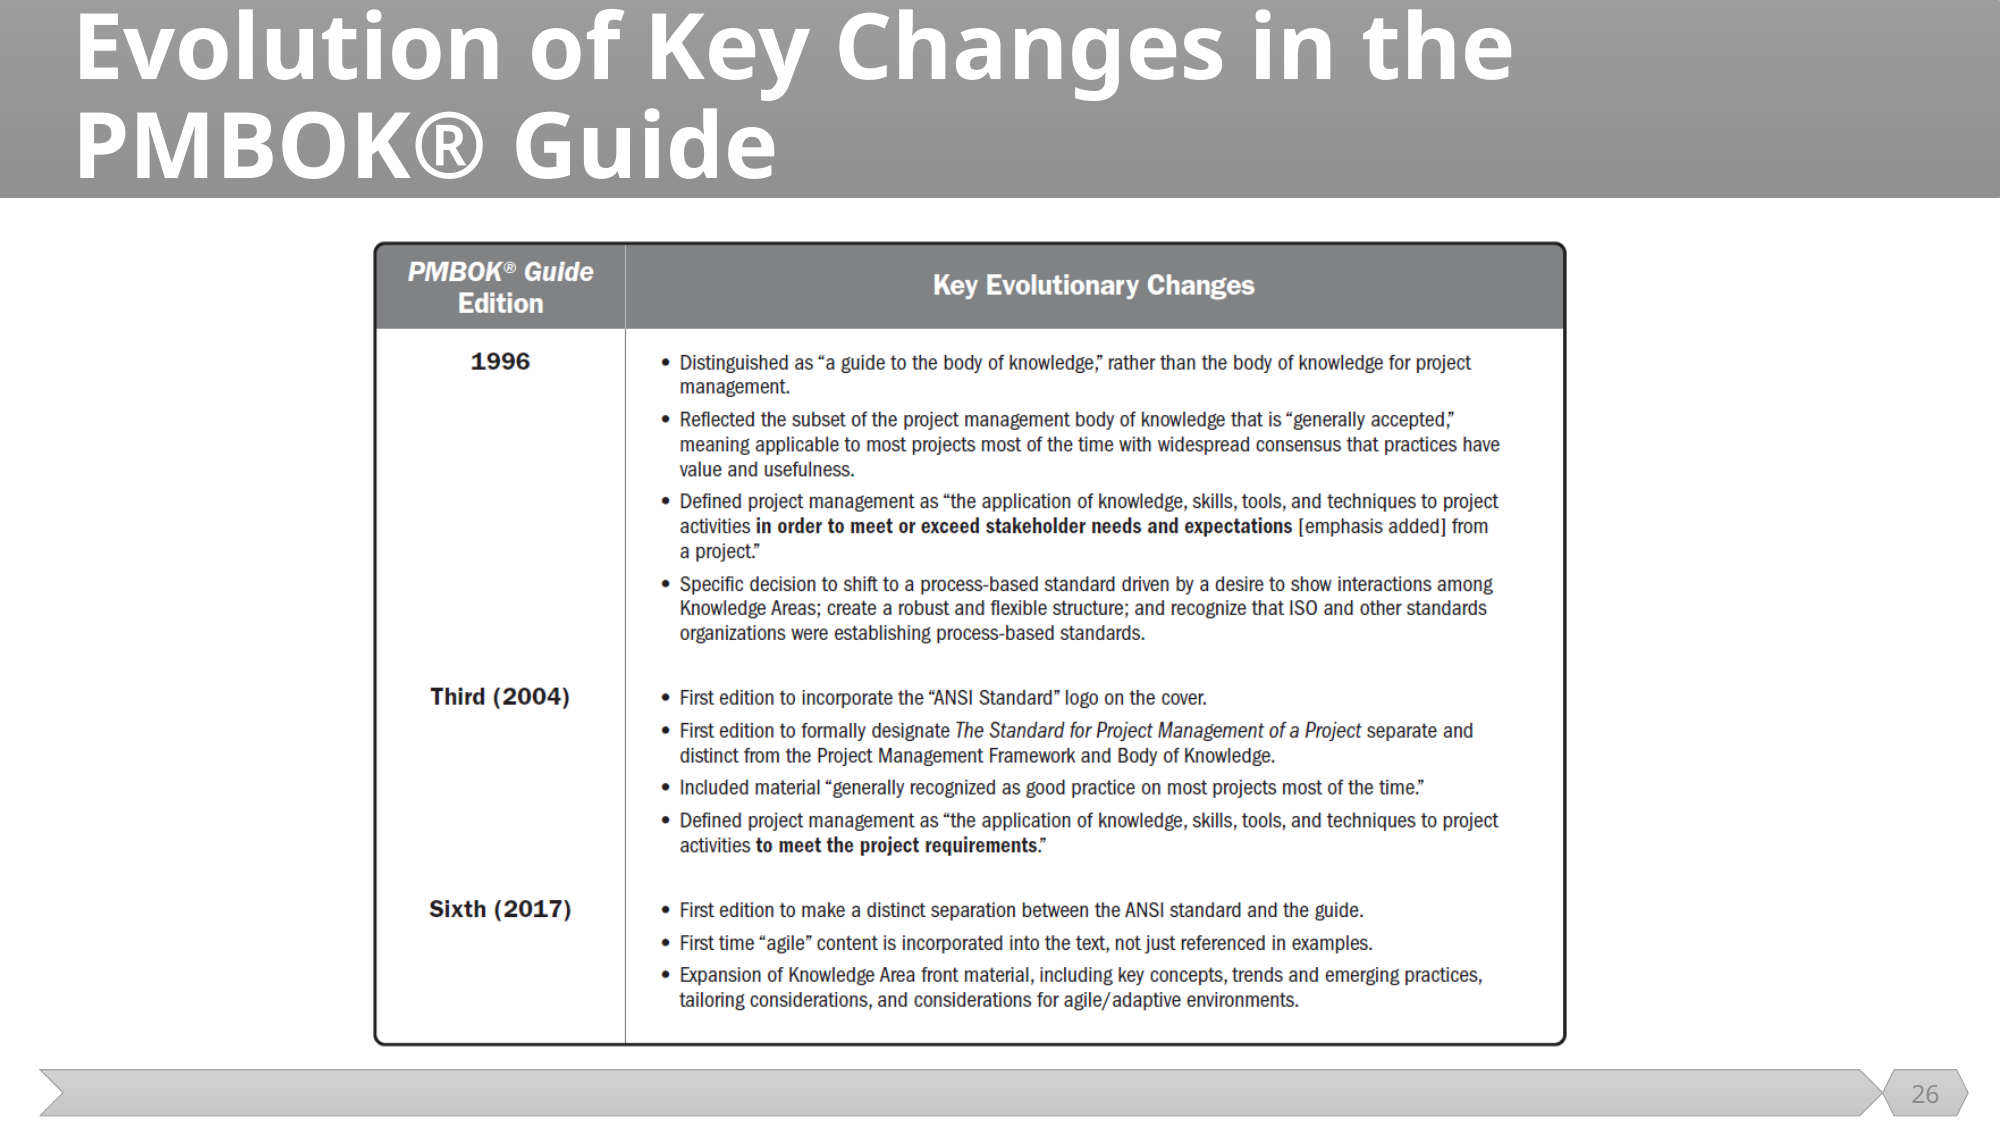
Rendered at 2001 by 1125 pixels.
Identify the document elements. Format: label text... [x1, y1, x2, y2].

picture [364, 230, 1578, 1058]
slide_number 26 [1882, 1065, 1969, 1125]
title Evolution of Key Changes in the PMBOK® Guide [56, 0, 1969, 199]
